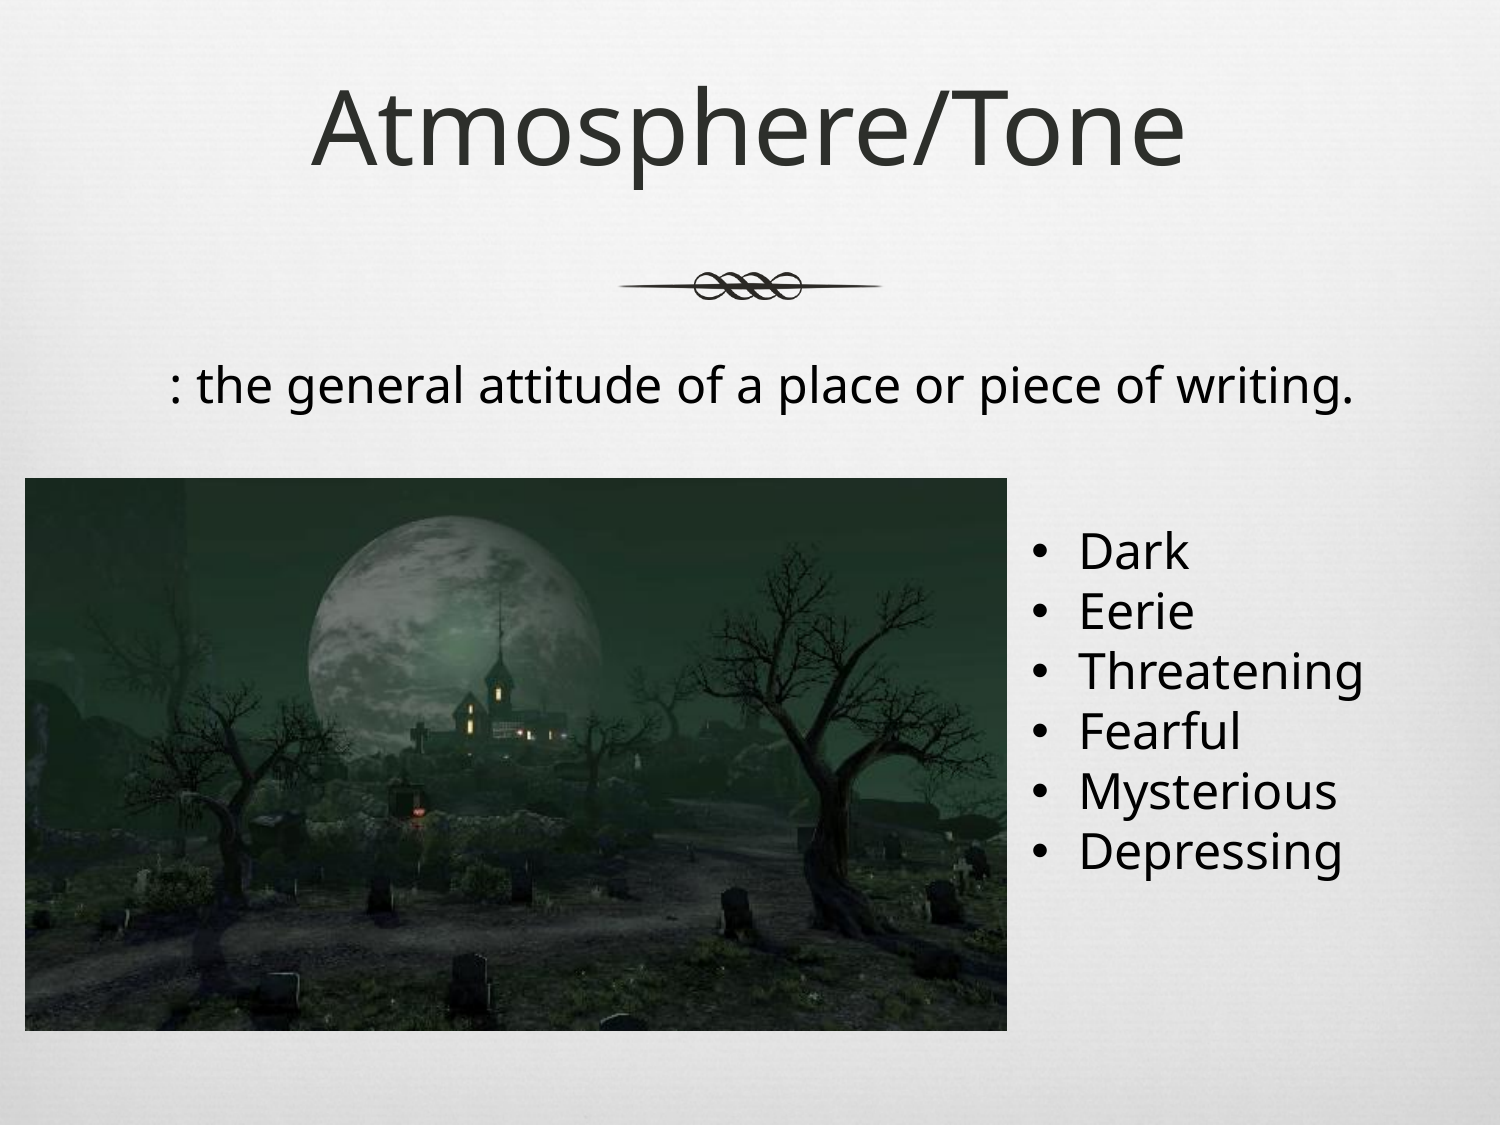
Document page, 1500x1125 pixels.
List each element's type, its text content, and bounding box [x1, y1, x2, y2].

picture [25, 477, 1008, 1031]
picture [615, 272, 885, 300]
text_box Dark Eerie Threatening Fearful Mysterious Depressing [1016, 512, 1500, 888]
title Atmosphere/Tone [112, 11, 1388, 236]
text_box : the general attitude of a place or piece of writing. [83, 346, 1443, 422]
